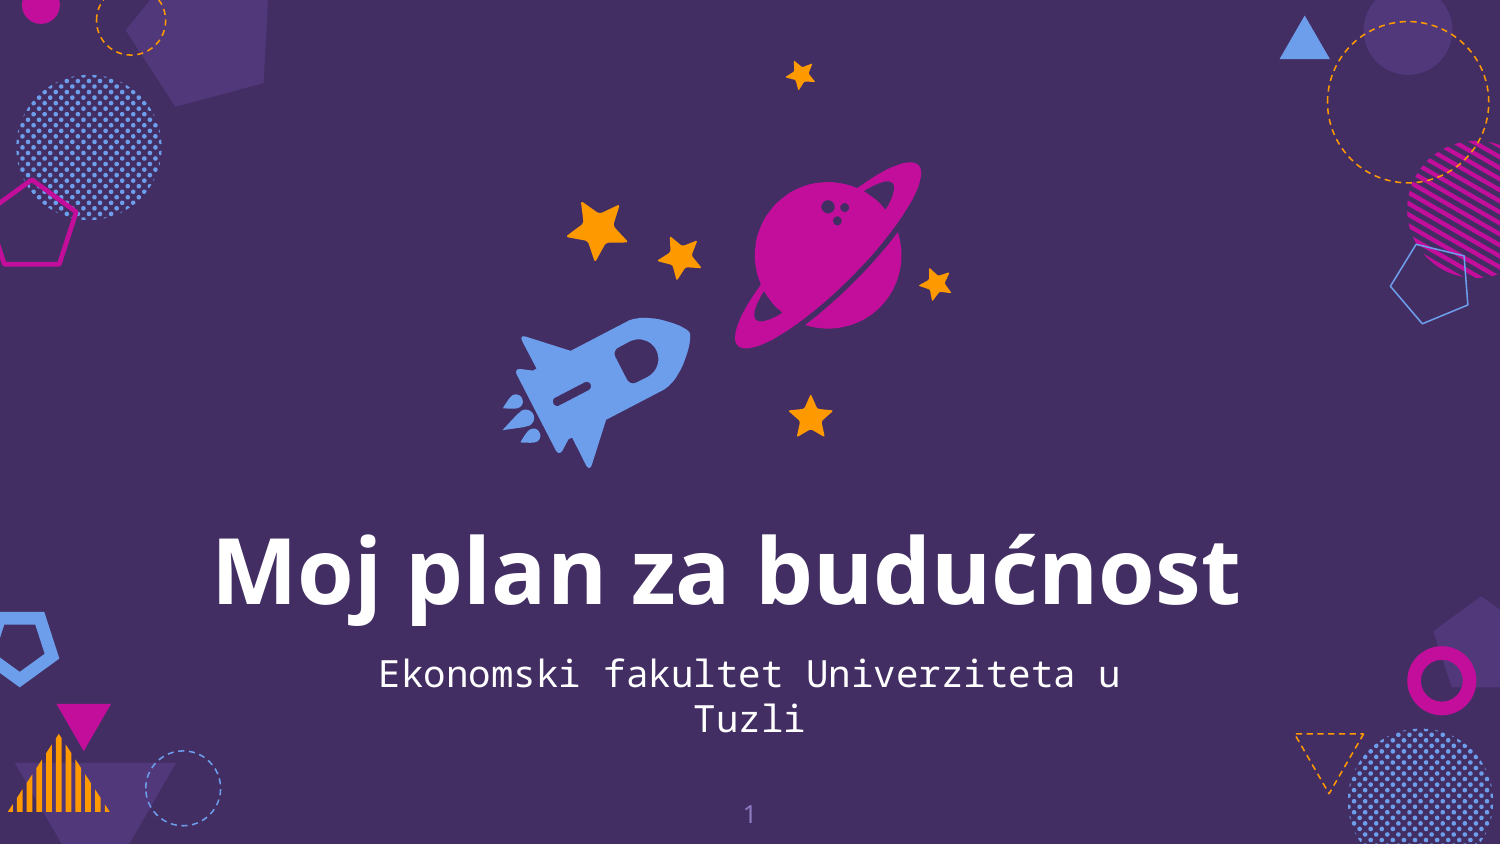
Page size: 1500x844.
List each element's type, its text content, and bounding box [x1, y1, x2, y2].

slide_number 1 [705, 783, 795, 844]
subtitle Ekonomski fakultet Univerziteta u Tuzli [346, 634, 1154, 764]
text_box [789, 395, 833, 437]
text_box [510, 301, 674, 466]
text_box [734, 162, 922, 349]
title Moj plan za budućnost [76, 472, 1400, 663]
text_box [657, 236, 701, 280]
text_box [927, 268, 951, 301]
text_box [785, 60, 815, 90]
text_box [567, 202, 628, 261]
